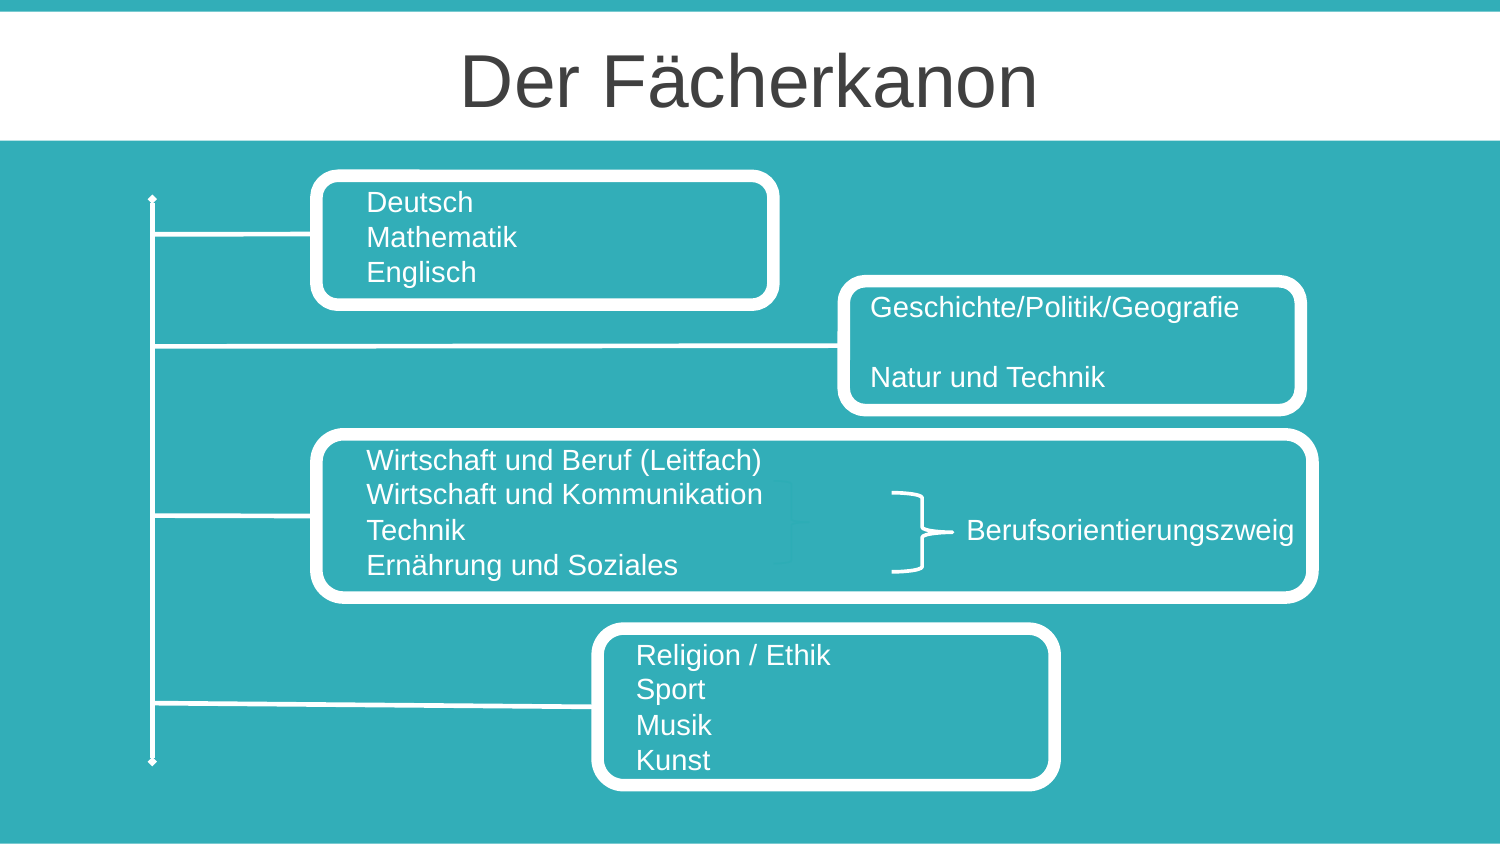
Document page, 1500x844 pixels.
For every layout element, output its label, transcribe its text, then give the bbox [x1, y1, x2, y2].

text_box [597, 628, 1090, 786]
text_box [0, 138, 1500, 834]
list Der Fächerkanon [0, 0, 1500, 138]
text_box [152, 355, 598, 762]
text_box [604, 433, 1430, 598]
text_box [152, 198, 598, 344]
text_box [316, 175, 774, 305]
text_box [843, 280, 1302, 411]
